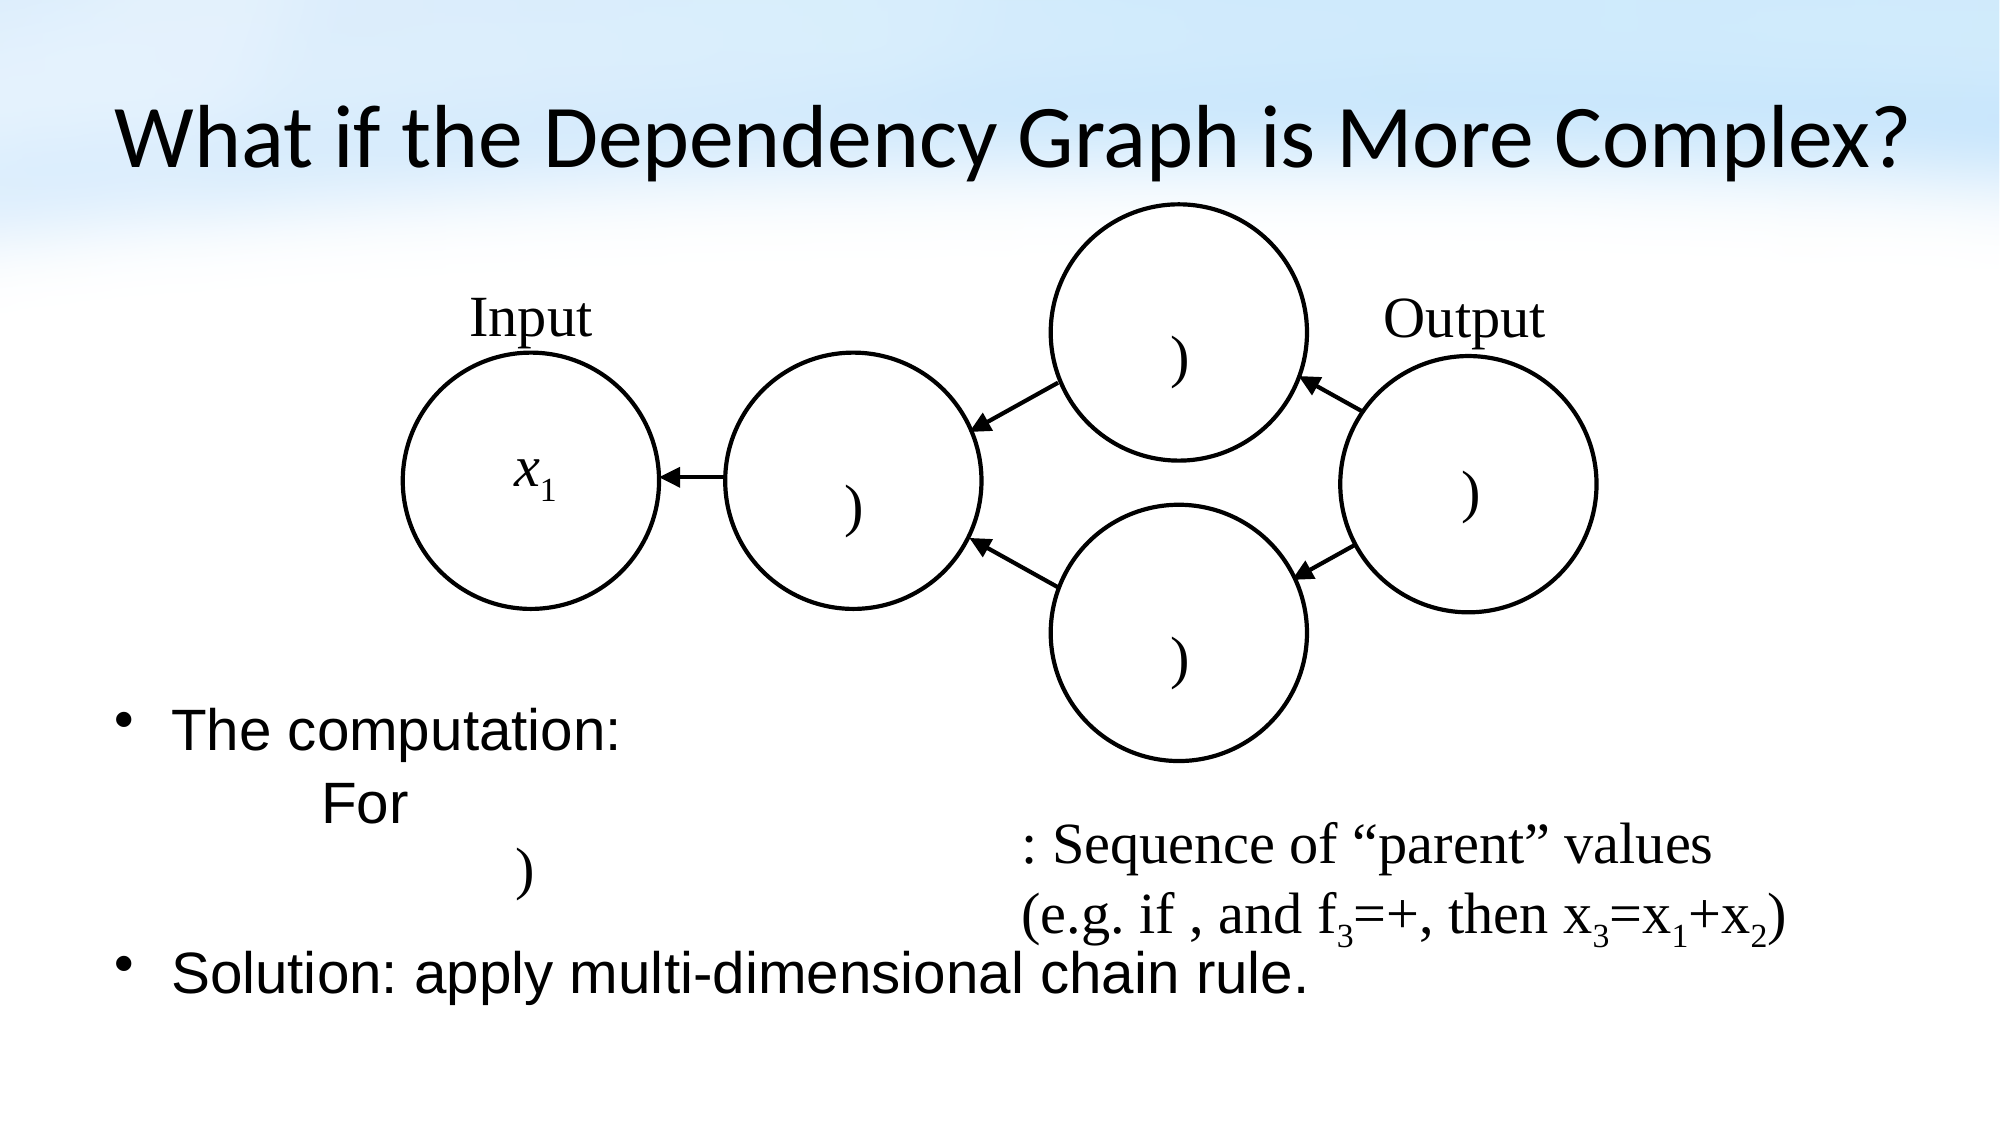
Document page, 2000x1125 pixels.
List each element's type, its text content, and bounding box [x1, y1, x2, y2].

title What if the Dependency Graph is More Complex? [99, 37, 1963, 226]
picture [0, 0, 2000, 1125]
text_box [402, 204, 1597, 762]
